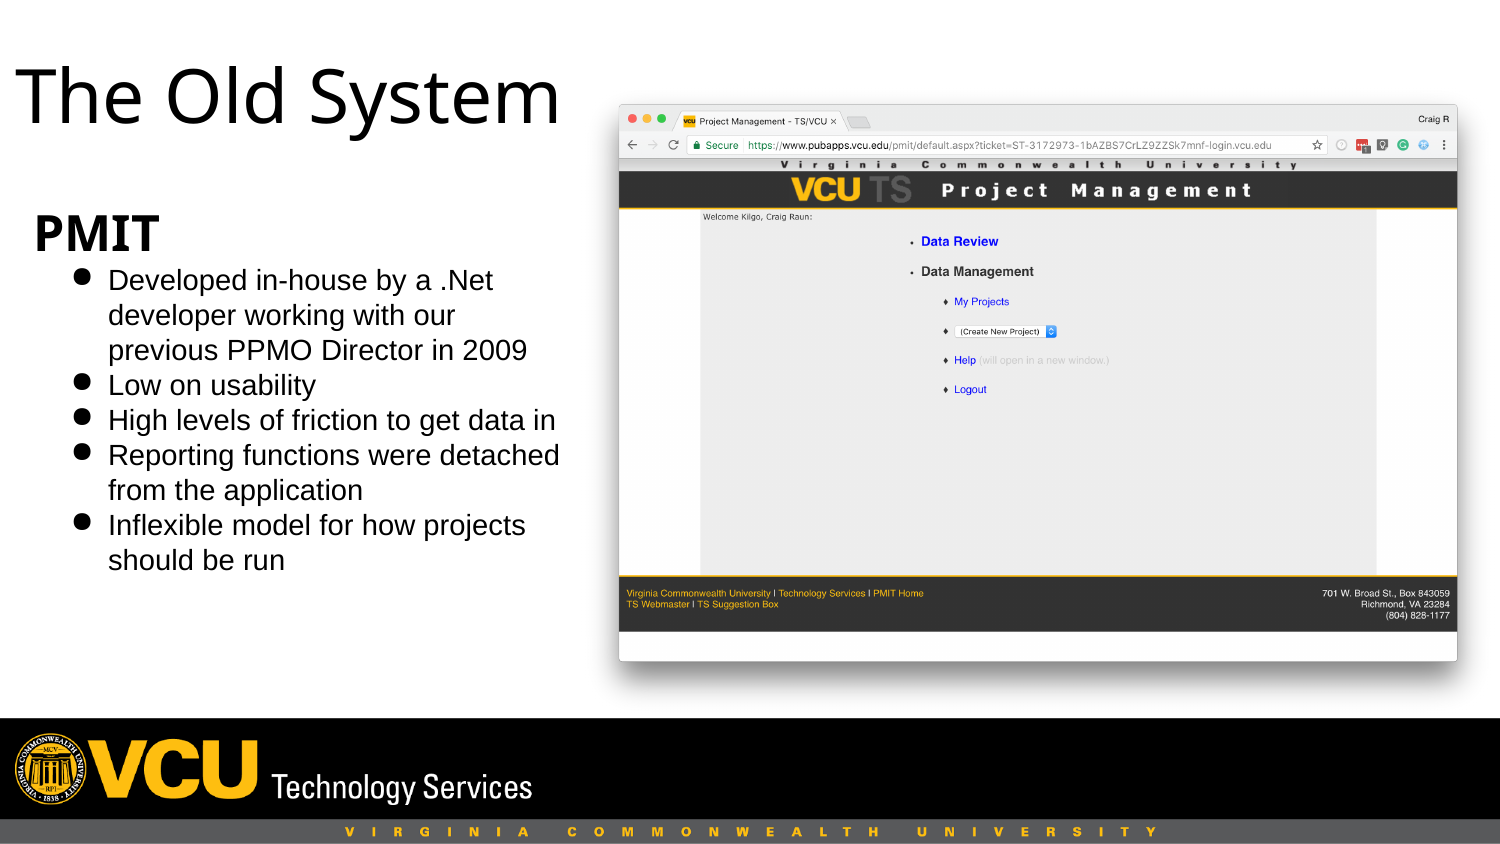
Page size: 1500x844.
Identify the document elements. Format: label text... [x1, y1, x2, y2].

title The Old System [0, 0, 1500, 154]
picture [0, 80, 1500, 844]
text_box PMIT Developed in-house by a .Net developer working with our previous PPMO Director in 2009 Low on usability High levels of friction to get data in Reporting functions were detached from the application Inflexible model for how projects should be run [18, 186, 572, 697]
